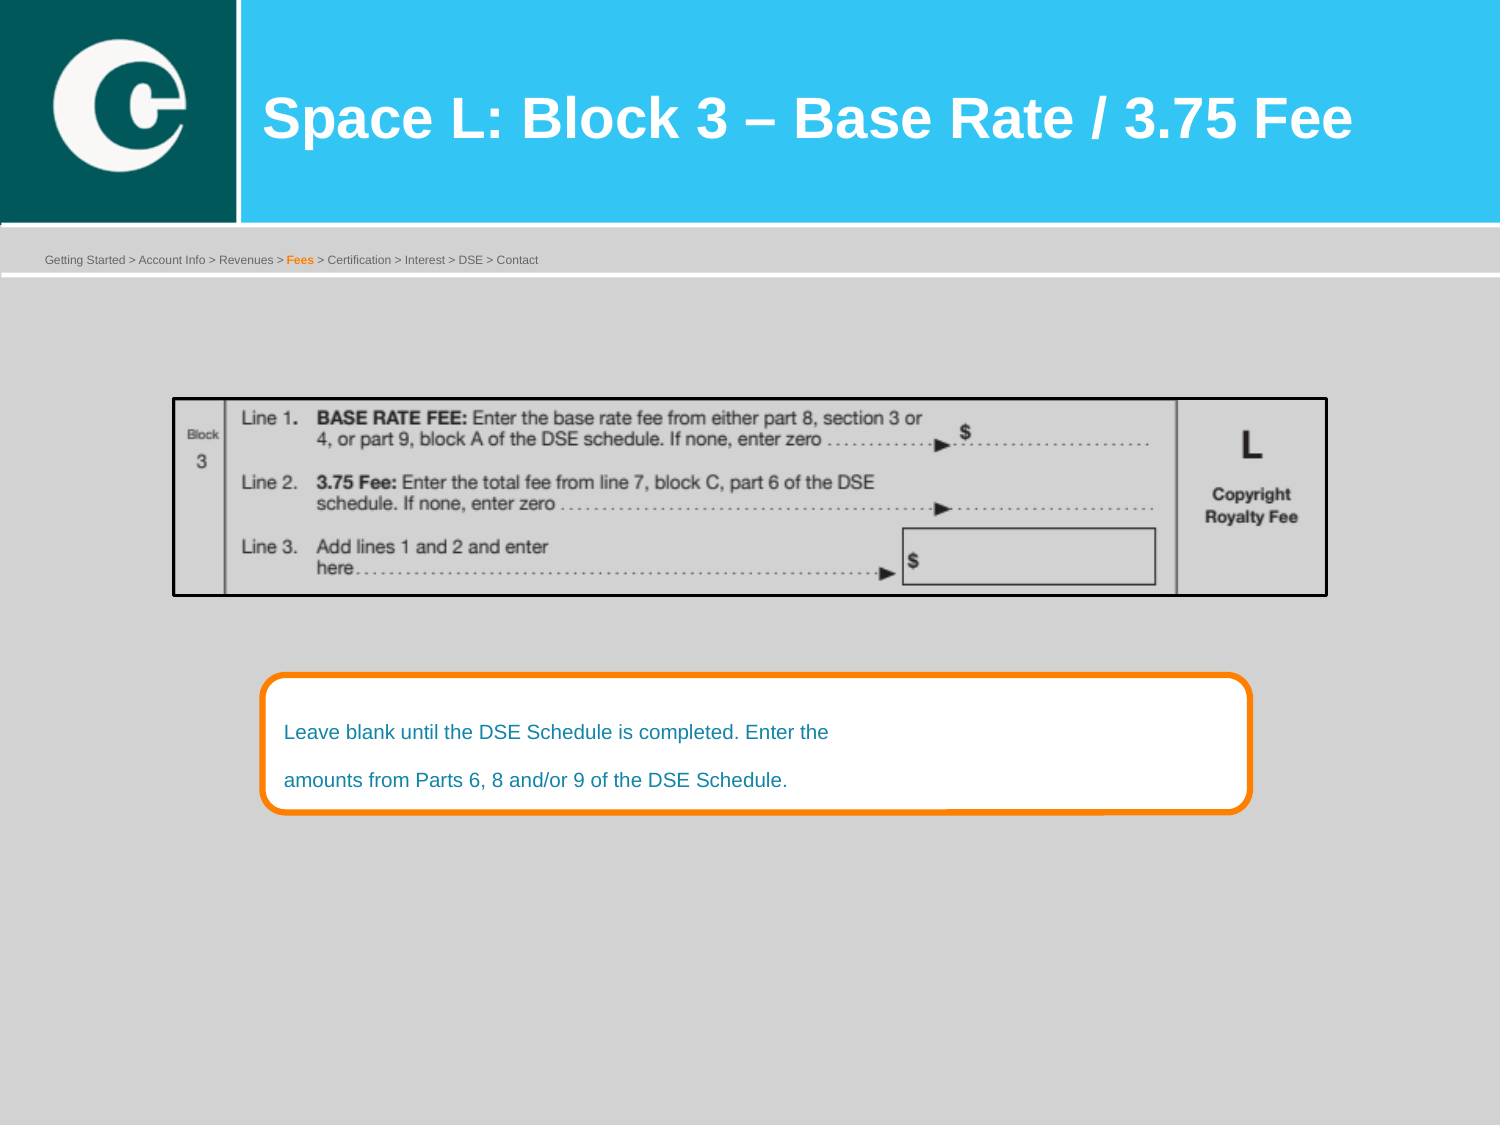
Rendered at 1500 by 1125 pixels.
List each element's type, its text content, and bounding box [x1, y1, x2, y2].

text_box Getting Started > Account Info > Revenues > Fees > Certification > Interest > DSE > Contact [29, 230, 1480, 274]
text_box Leave blank until the DSE Schedule is completed. Enter the amounts from Parts 6, 8 and/or 9 of the DSE Schedule. [262, 674, 1250, 813]
picture [52, 38, 188, 175]
picture [174, 399, 1326, 594]
title Space L: Block 3 – Base Rate / 3.75 Fee [262, 0, 1463, 230]
